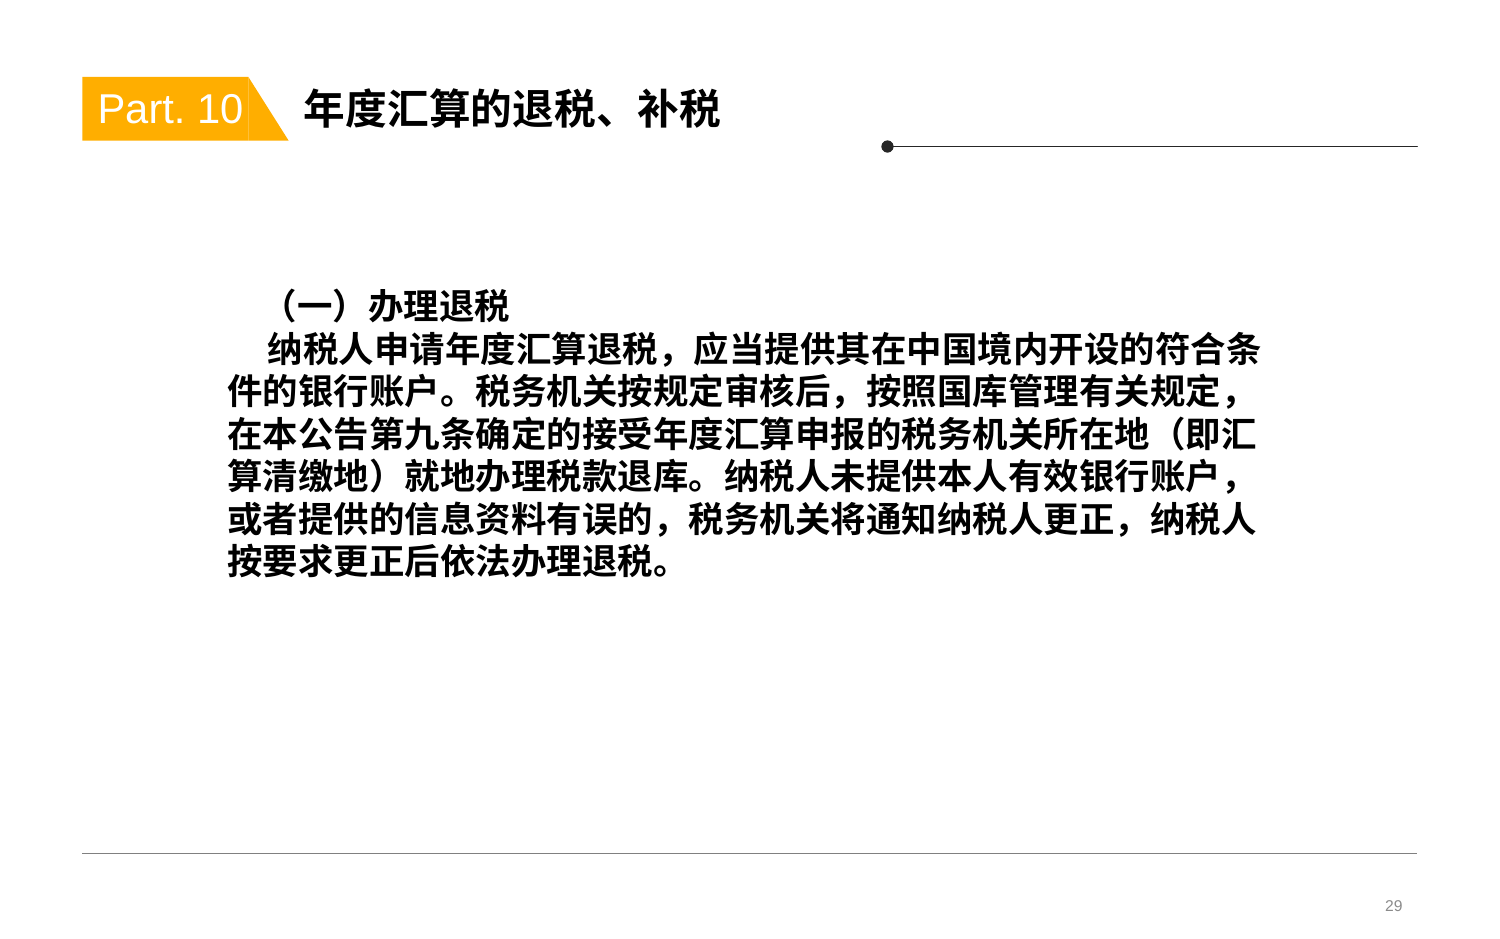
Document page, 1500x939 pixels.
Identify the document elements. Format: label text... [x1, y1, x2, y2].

list Part. 10 [82, 78, 313, 143]
text_box （一）办理退税 纳税人申请年度汇算退税，应当提供其在中国境内开设的符合条件的银行账户。税务机关按规定审核后，按照国库管理有关规定，在本公告第九条确定的接受年度汇算申报的税务机关所在地（即汇算清缴地）就地办理税款退库。纳税人未提供本人有效银行账户，或者提供的信息资料有误的，税务机关将通知纳税人更正，纳税人按要求更正后依法办理退税。 [212, 274, 1299, 590]
title 年度汇算的退税、补税 [288, 0, 1418, 141]
slide_number 29 [1059, 891, 1418, 920]
